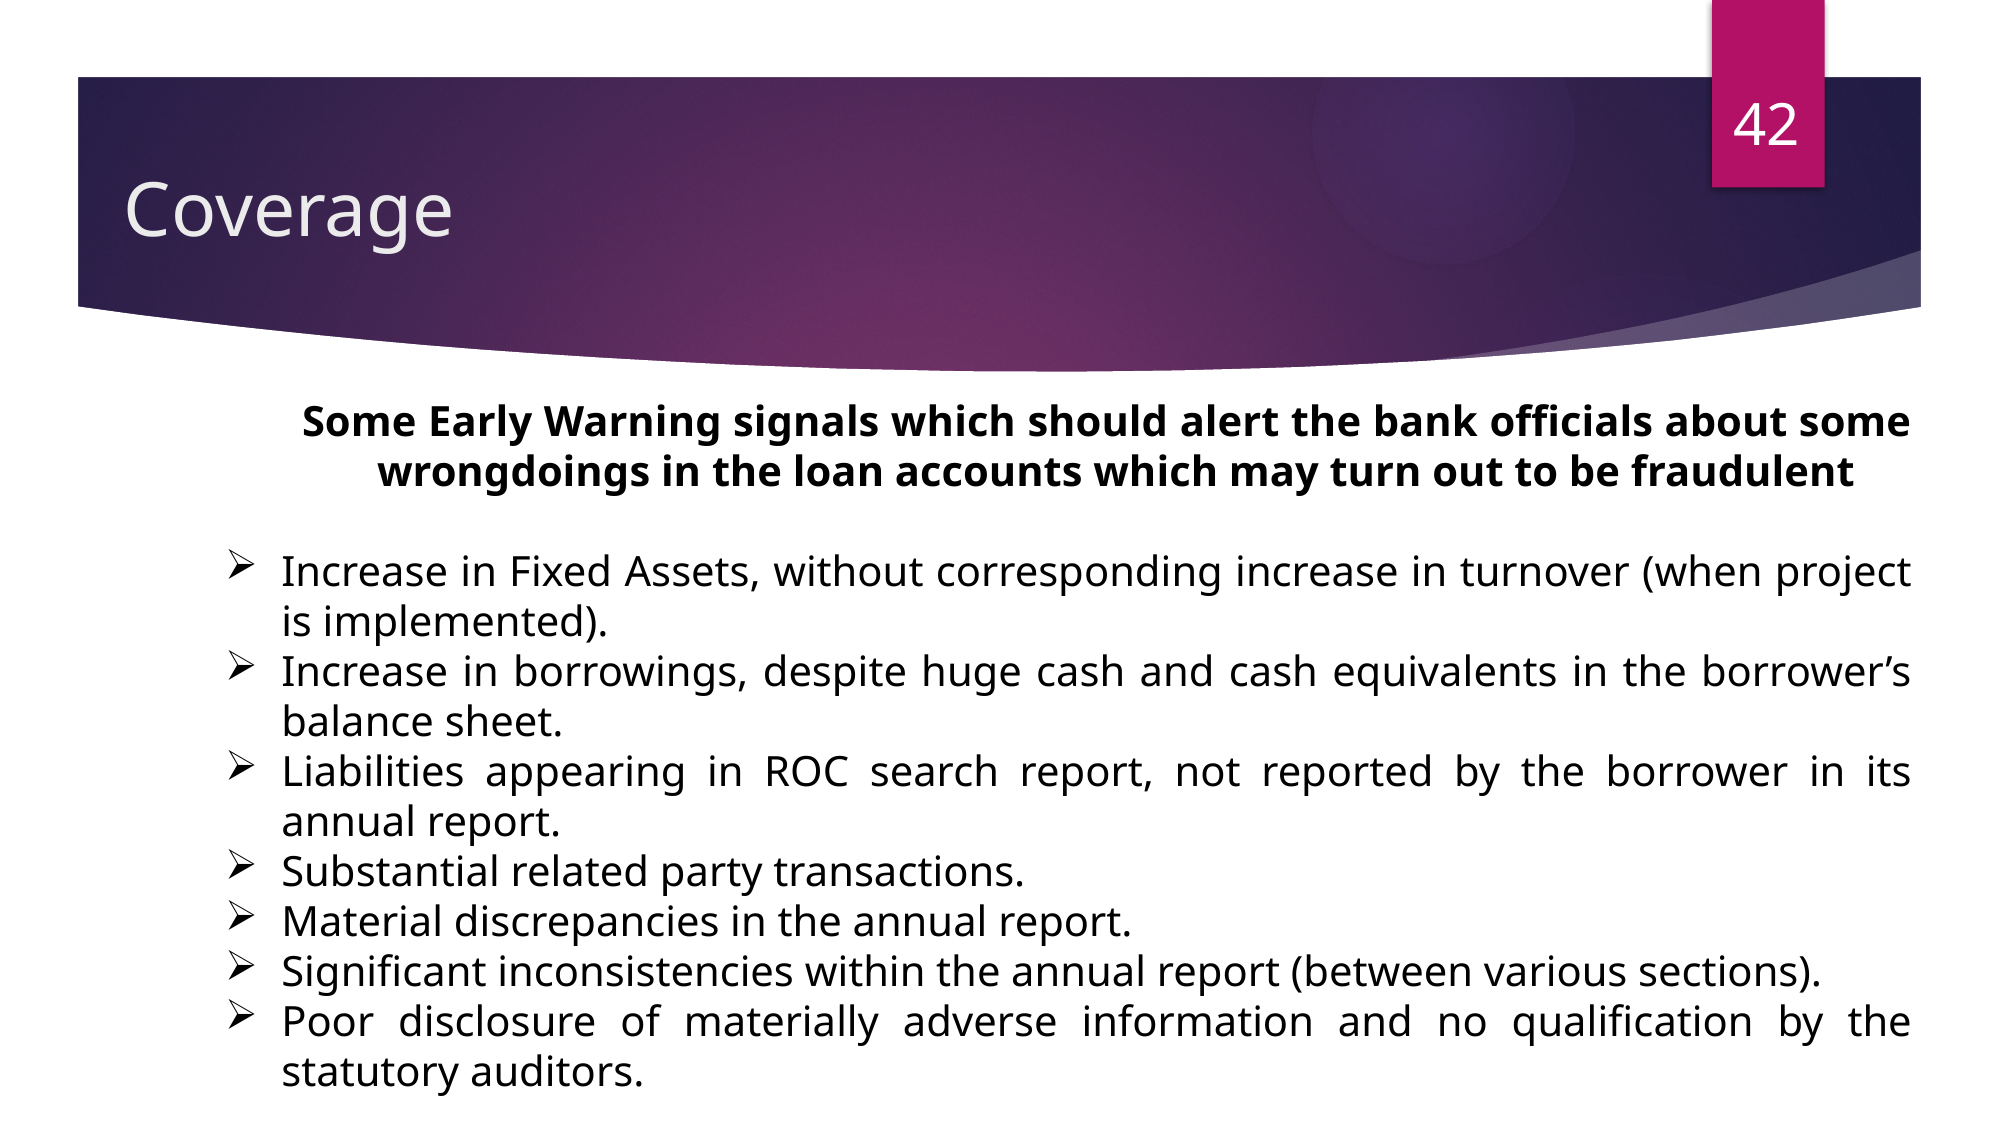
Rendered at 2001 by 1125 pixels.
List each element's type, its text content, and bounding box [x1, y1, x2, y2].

text_box Some Early Warning signals which should alert the bank officials about some wrongdoings in the loan accounts which may turn out to be fraudulent Increase in Fixed Assets, without corresponding increase in turnover (when project is implemented). Increase in borrowings, despite huge cash and cash equivalents in the borrower’s balance sheet. Liabilities appearing in ROC search report, not reported by the borrower in its annual report. Substantial related party transactions. Material discrepancies in the annual report. Significant inconsistencies within the annual report (between various sections). Poor disclosure of materially adverse information and no qualification by the statutory auditors. [75, 333, 1913, 1125]
title Coverage [121, 110, 588, 301]
slide_number 42 [1698, 48, 1836, 175]
